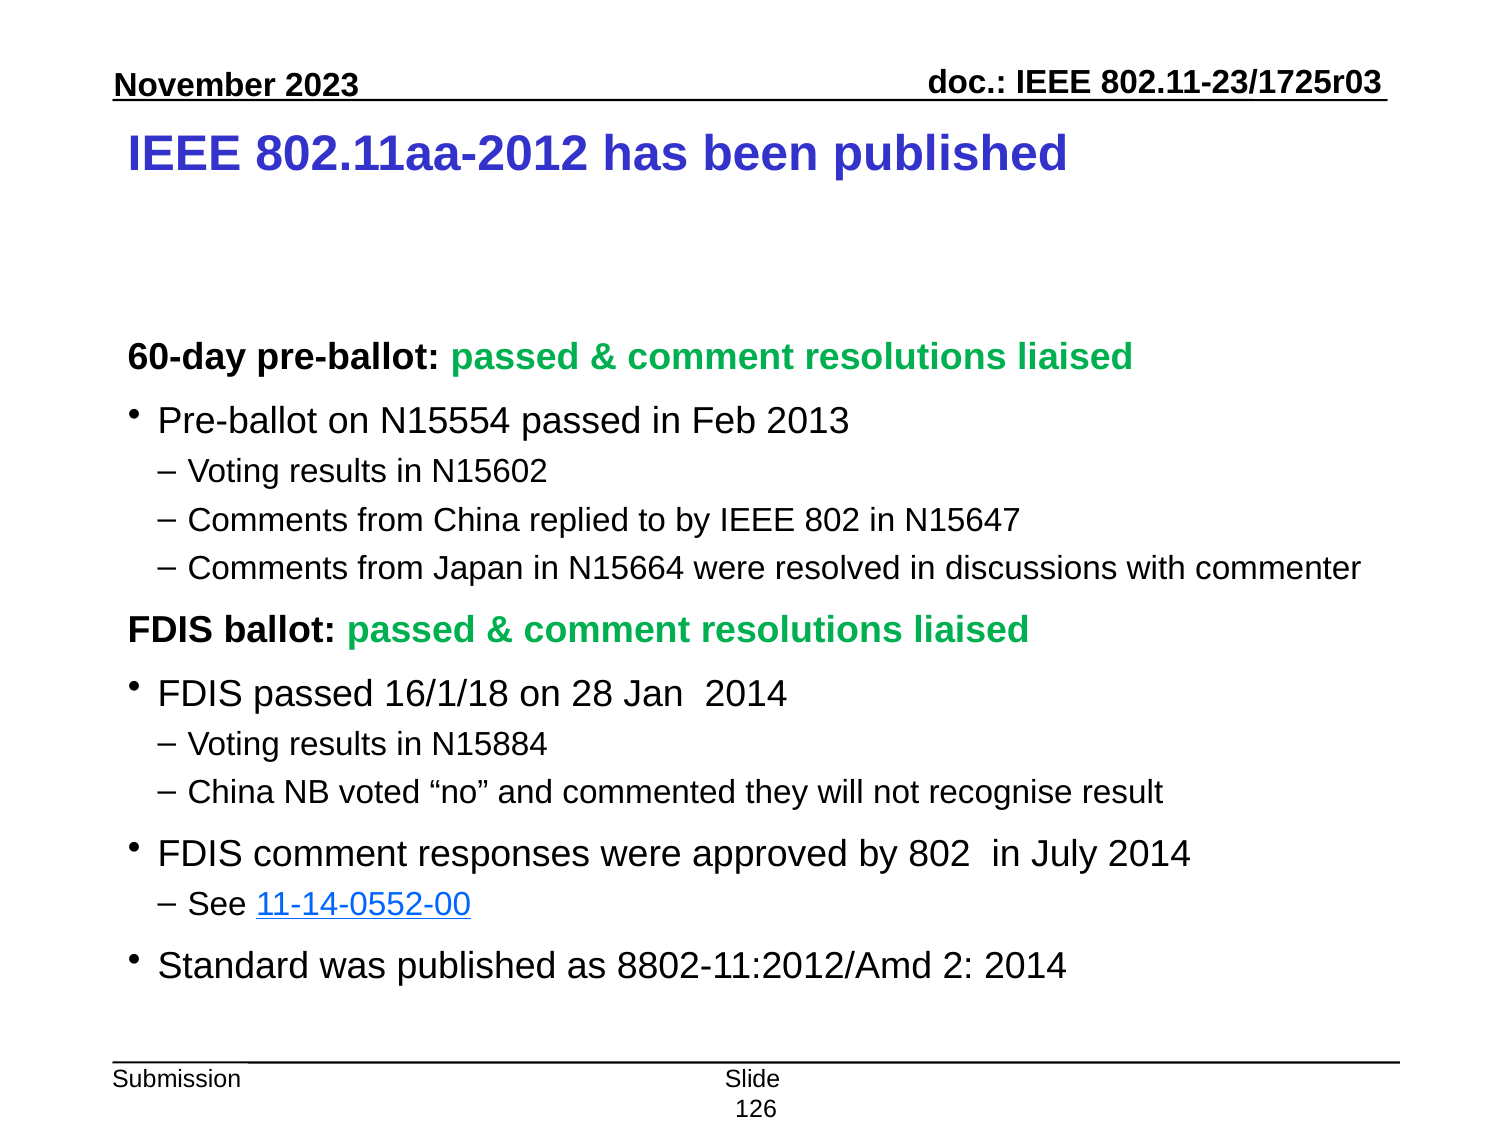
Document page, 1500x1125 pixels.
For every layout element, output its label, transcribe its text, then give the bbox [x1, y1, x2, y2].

slide_number Slide 126 [709, 1061, 803, 1093]
title IEEE 802.11aa-2012 has been published [112, 112, 1500, 288]
list 60-day pre-ballot: passed & comment resolutions liaised Pre-ballot on N15554 passed in Feb 2013 Voting results in N15602 Comments from China replied to by IEEE 802 in N15647 Comments from Japan in N15664 were resolved in discussions with commenter FDIS ballot: passed & comment resolutions liaised FDIS passed 16/1/18 on 28 Jan 2014 Voting results in N15884 China NB voted “no” and commented they will not recognise result FDIS comment responses were approved by 802 in July 2014 See 11-14-0552-00 Standard was published as 8802-11:2012/Amd 2: 2014 [112, 324, 1388, 1000]
